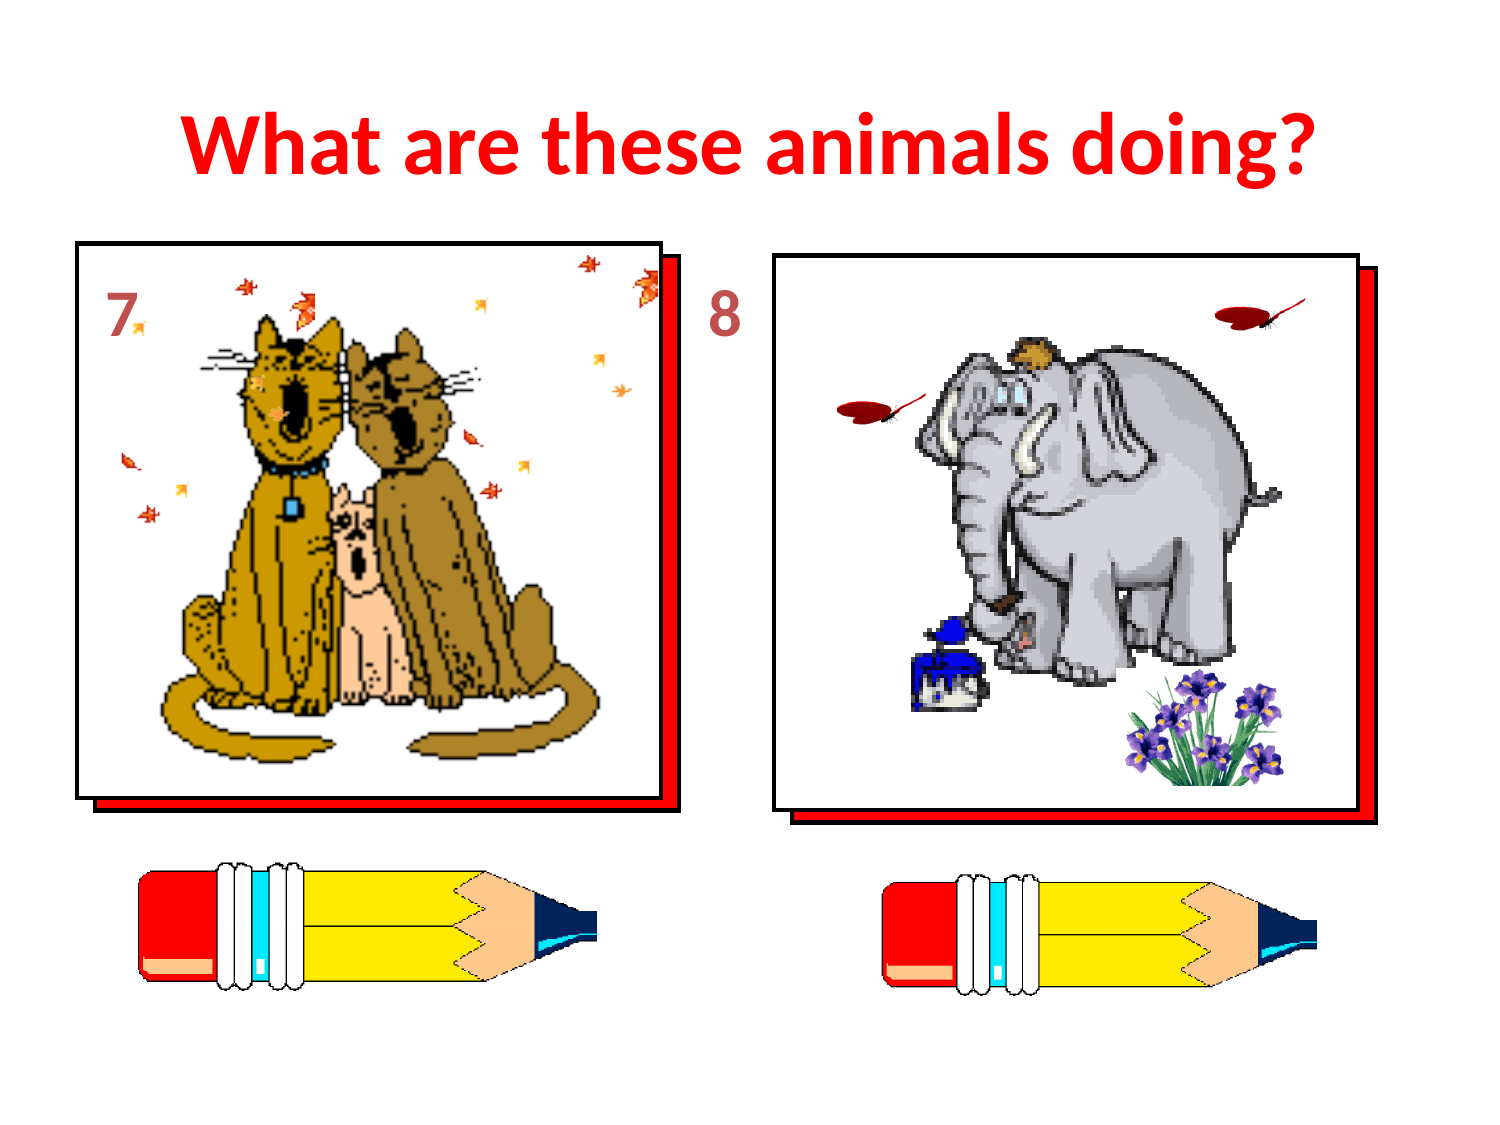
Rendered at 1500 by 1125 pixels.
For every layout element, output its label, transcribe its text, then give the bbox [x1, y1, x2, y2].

picture [879, 869, 1318, 996]
title What are these animals doing? [75, 45, 1425, 233]
picture [88, 255, 658, 769]
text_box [773, 255, 1377, 823]
list 7 8 [75, 262, 1425, 1005]
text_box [76, 243, 680, 811]
picture [832, 290, 1317, 786]
picture [135, 857, 597, 991]
